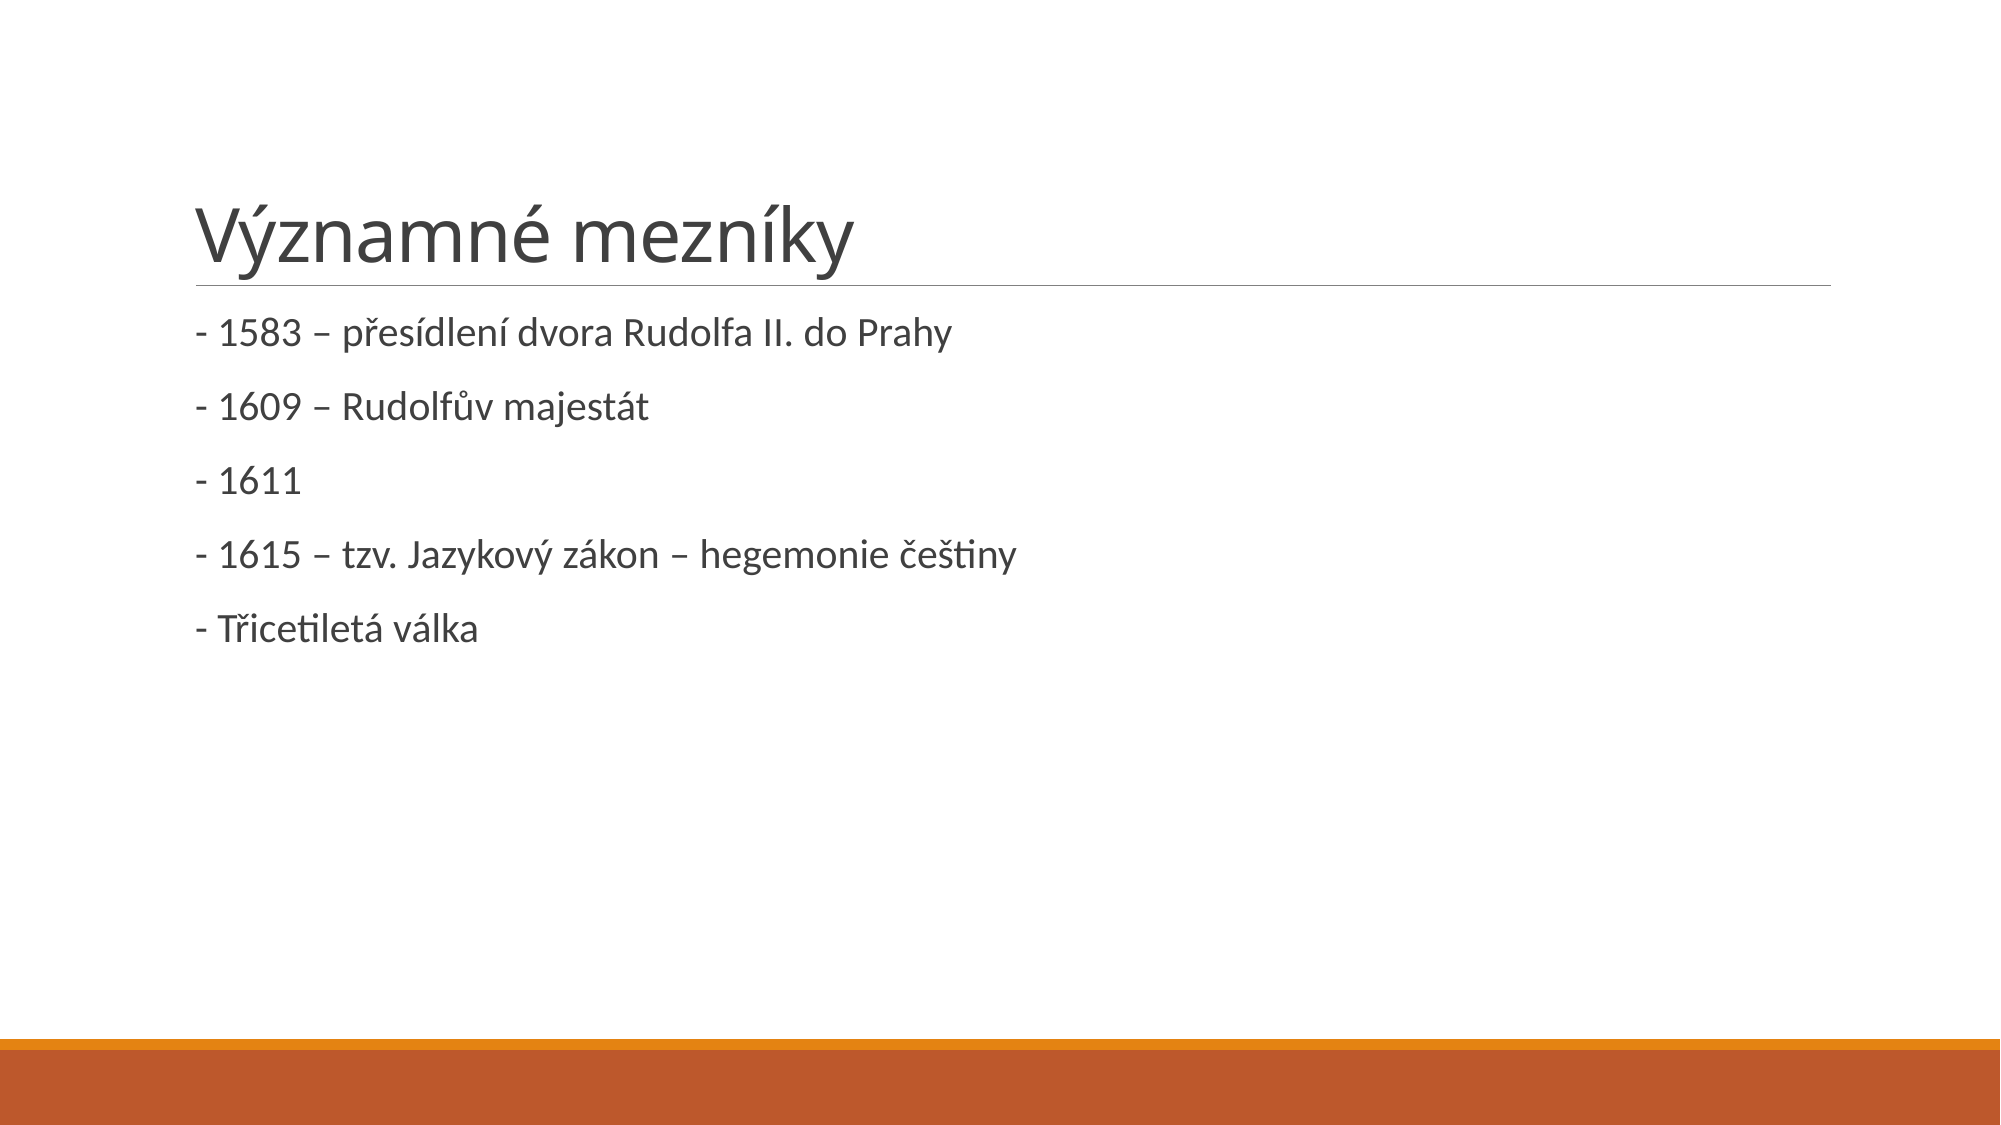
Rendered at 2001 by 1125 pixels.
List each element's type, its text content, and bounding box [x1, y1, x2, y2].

list - 1583 – přesídlení dvora Rudolfa II. do Prahy - 1609 – Rudolfův majestát - 1611 - 1615 – tzv. Jazykový zákon – hegemonie češtiny - Třicetiletá válka [180, 302, 1830, 963]
title Významné mezníky [180, 47, 1830, 285]
